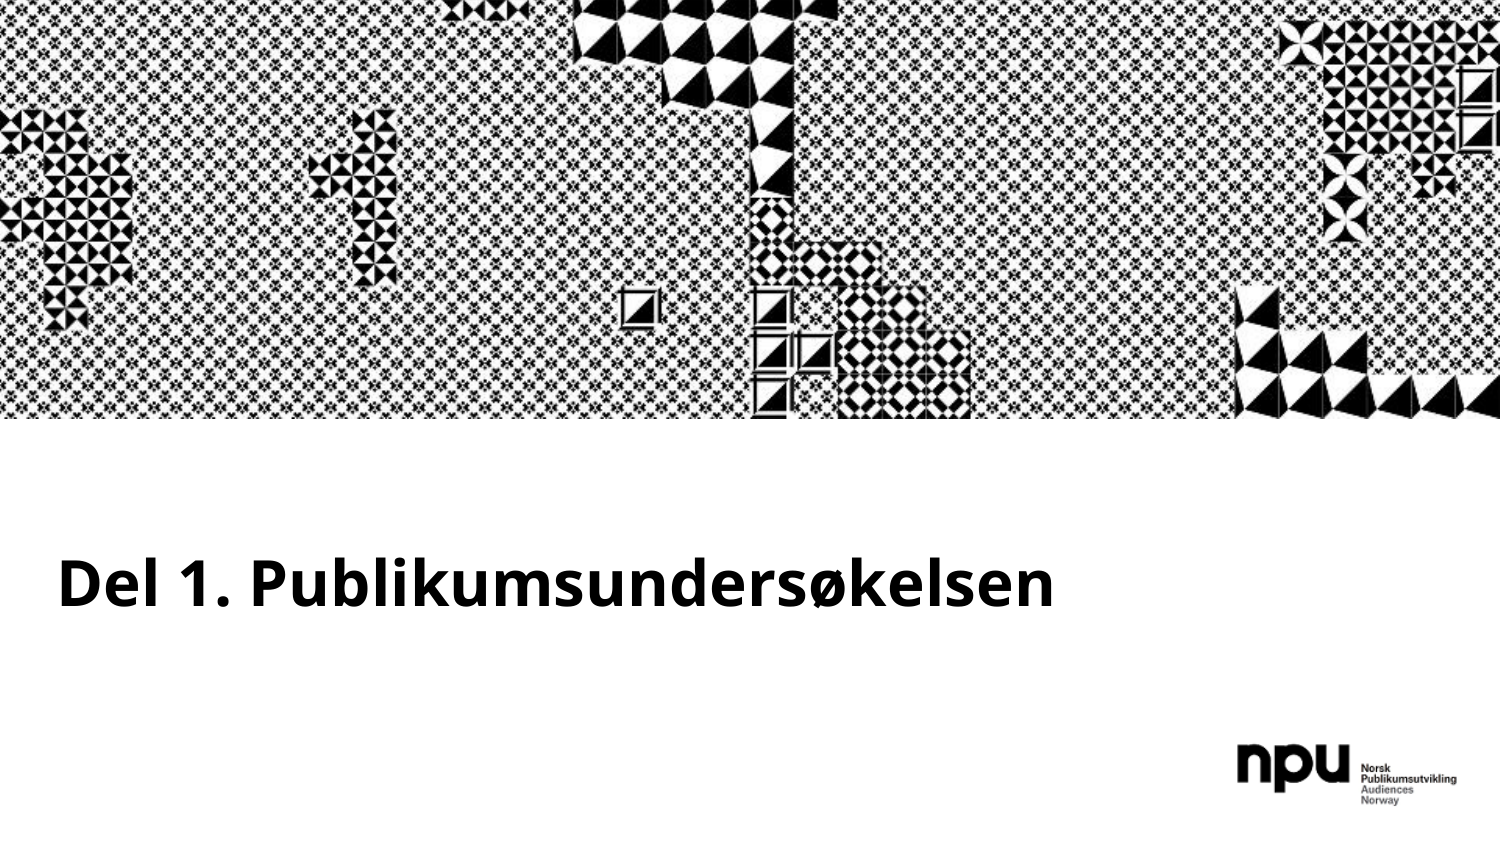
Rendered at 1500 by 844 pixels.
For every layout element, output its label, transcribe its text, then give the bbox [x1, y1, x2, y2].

picture [1205, 703, 1494, 840]
title Del 1. Publikumsundersøkelsen [56, 465, 1120, 620]
picture [0, 0, 1500, 419]
